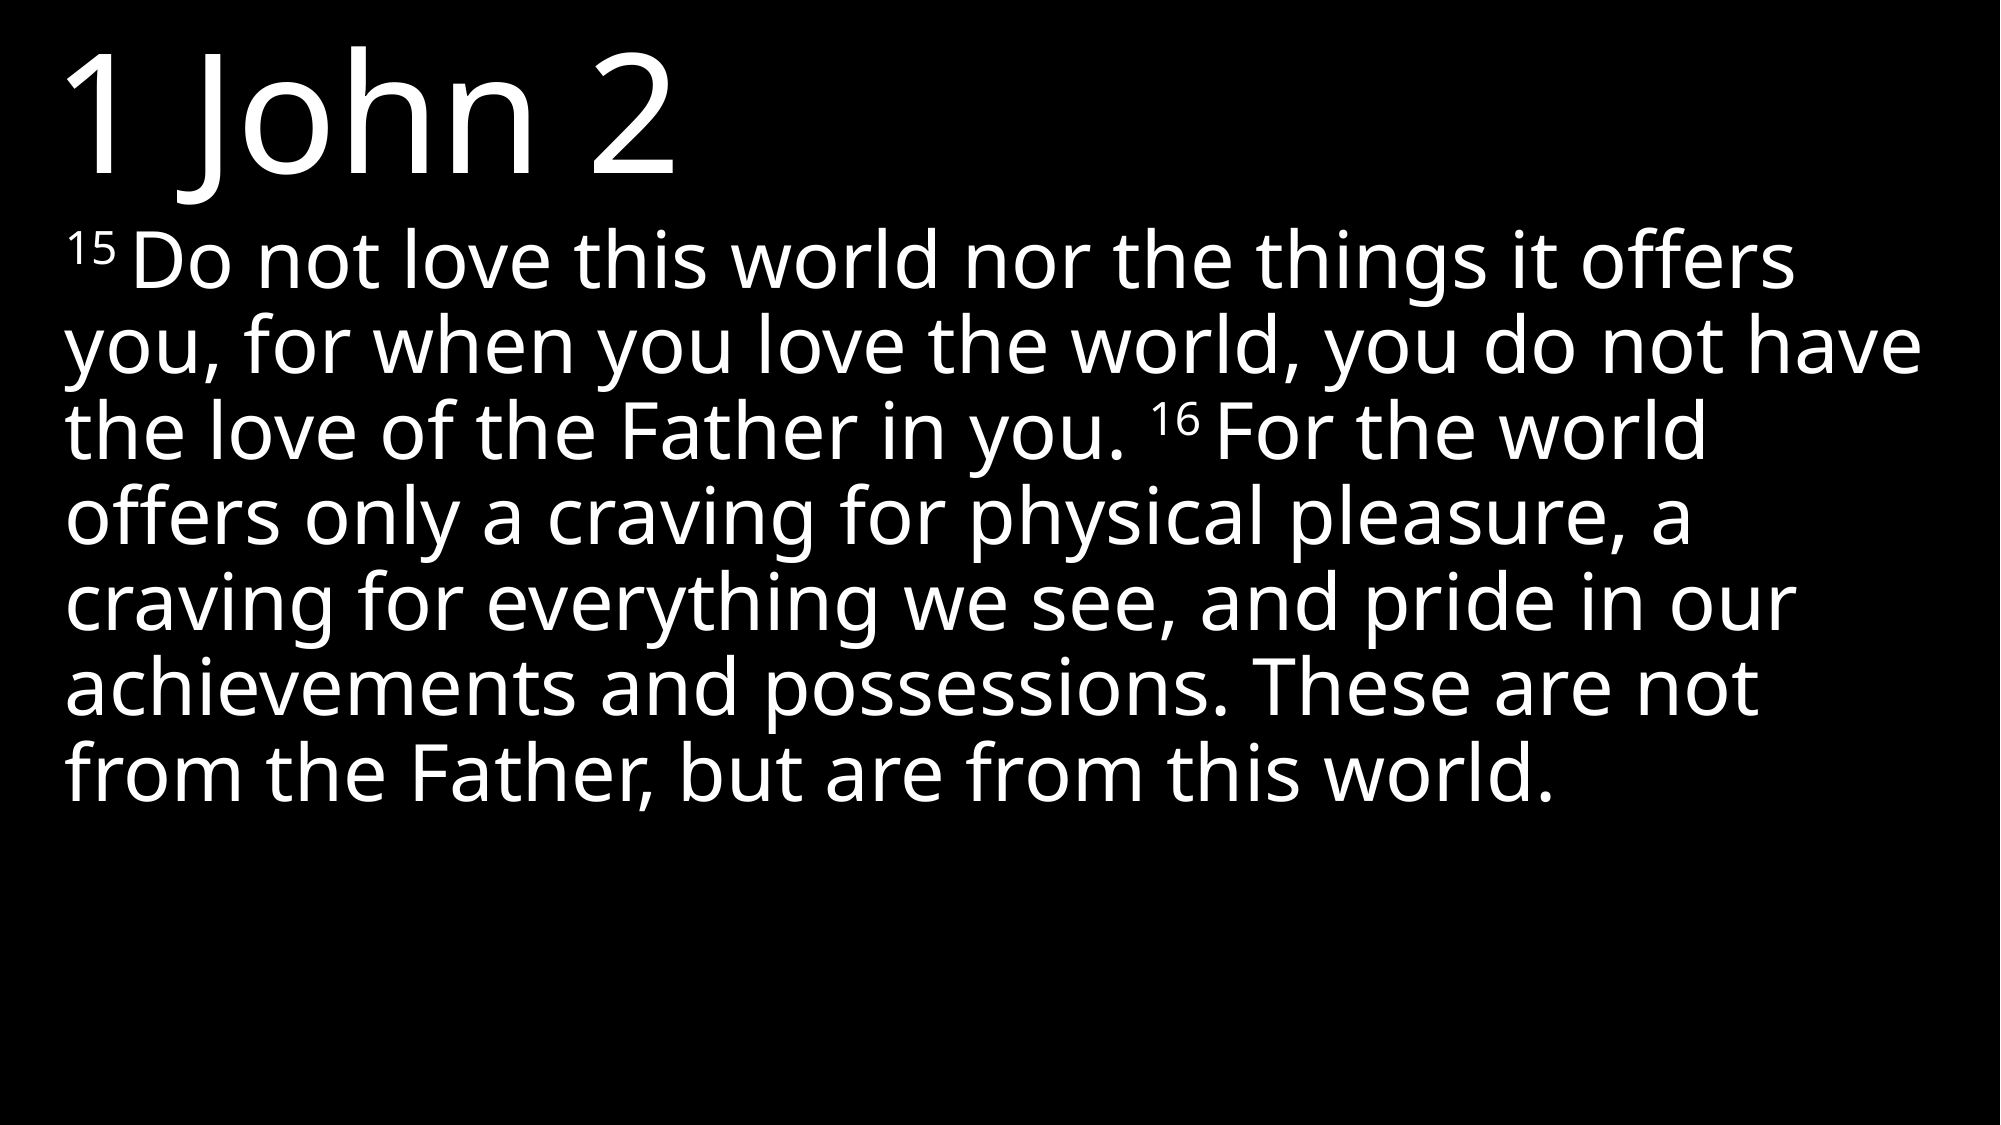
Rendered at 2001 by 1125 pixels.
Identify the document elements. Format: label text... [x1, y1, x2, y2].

text_box 1 John 2 [37, 0, 1838, 215]
text_box 15 Do not love this world nor the things it offers you, for when you love the world, you do not have the love of the Father in you. 16 For the world offers only a craving for physical pleasure, a craving for everything we see, and pride in our achievements and possessions. These are not from the Father, but are from this world. [49, 212, 1943, 826]
